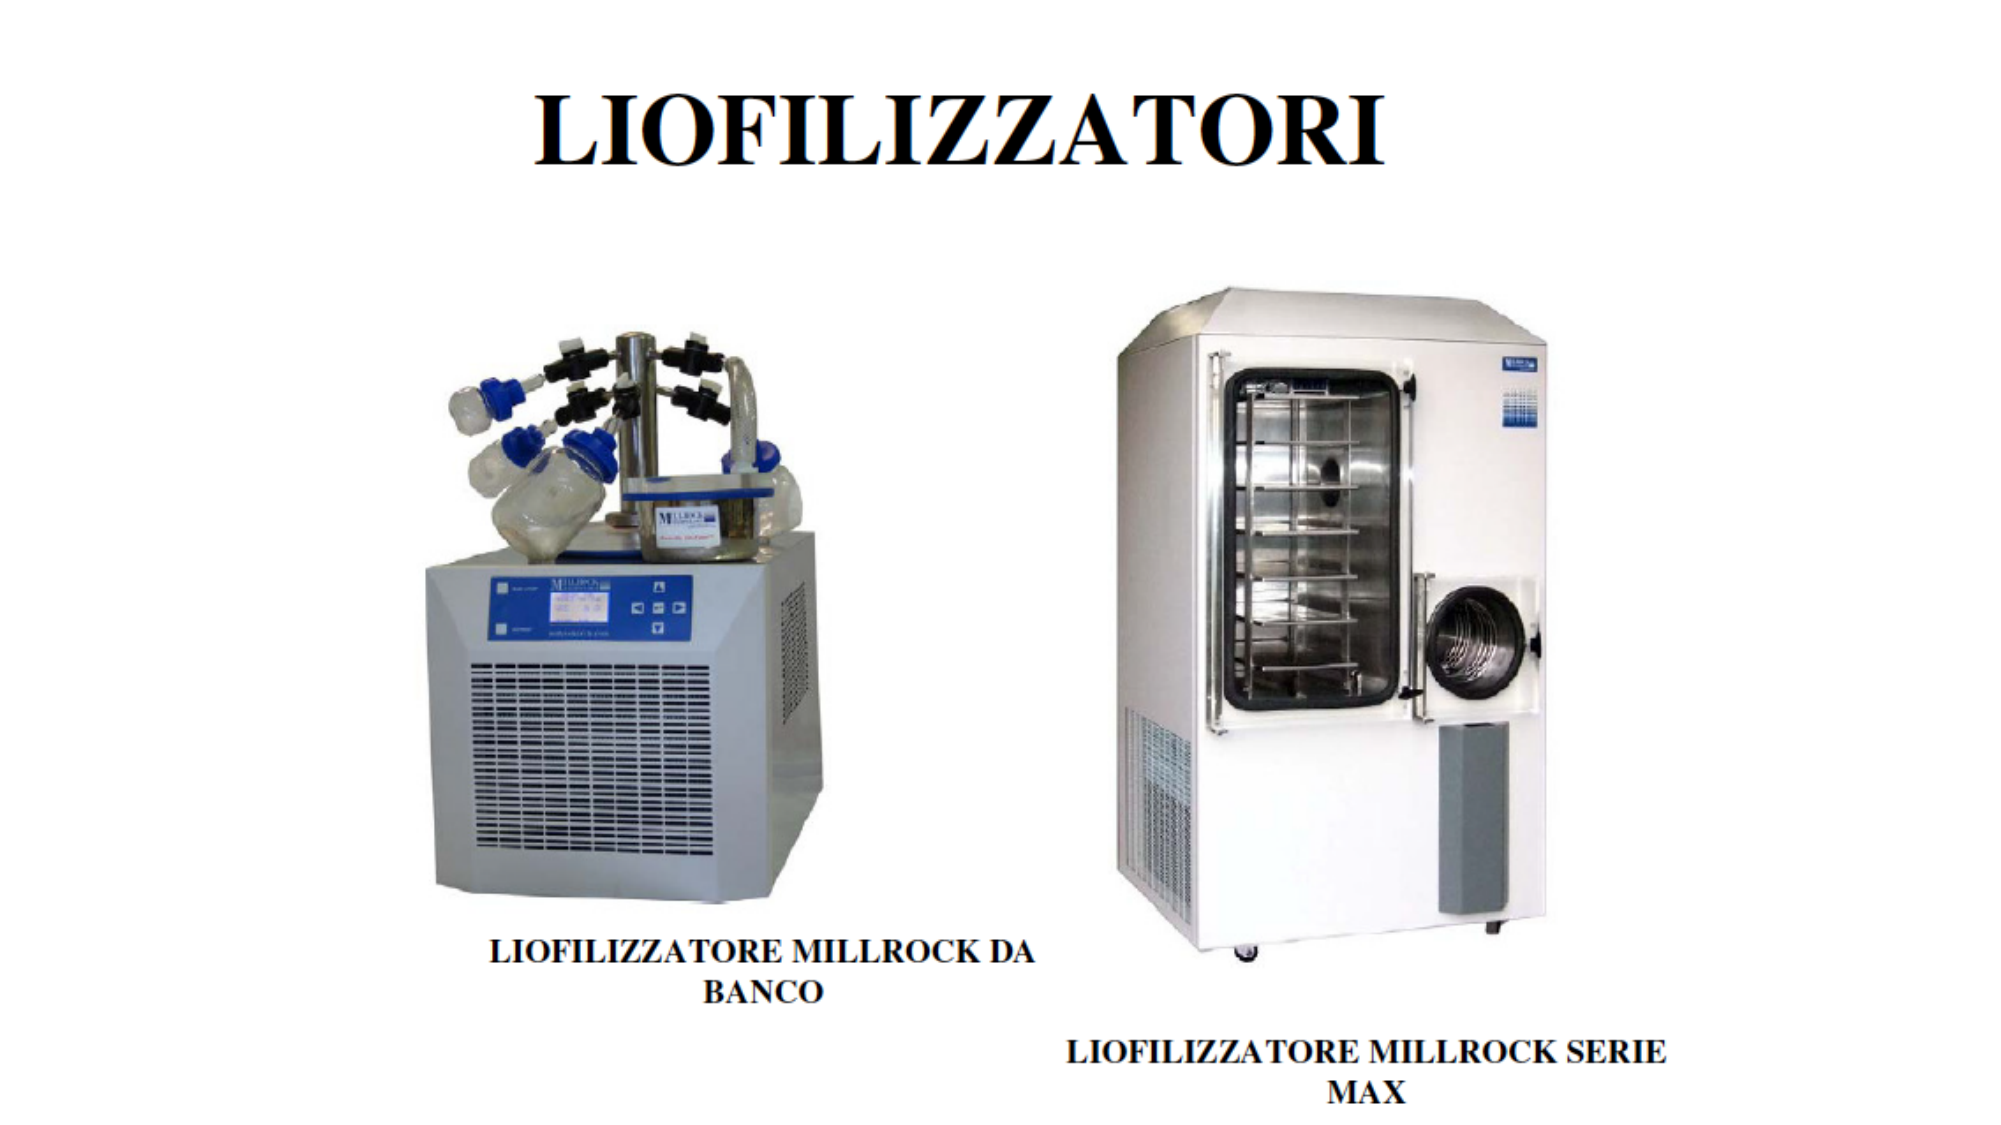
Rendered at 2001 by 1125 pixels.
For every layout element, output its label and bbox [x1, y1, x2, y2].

picture [195, 0, 1804, 1125]
